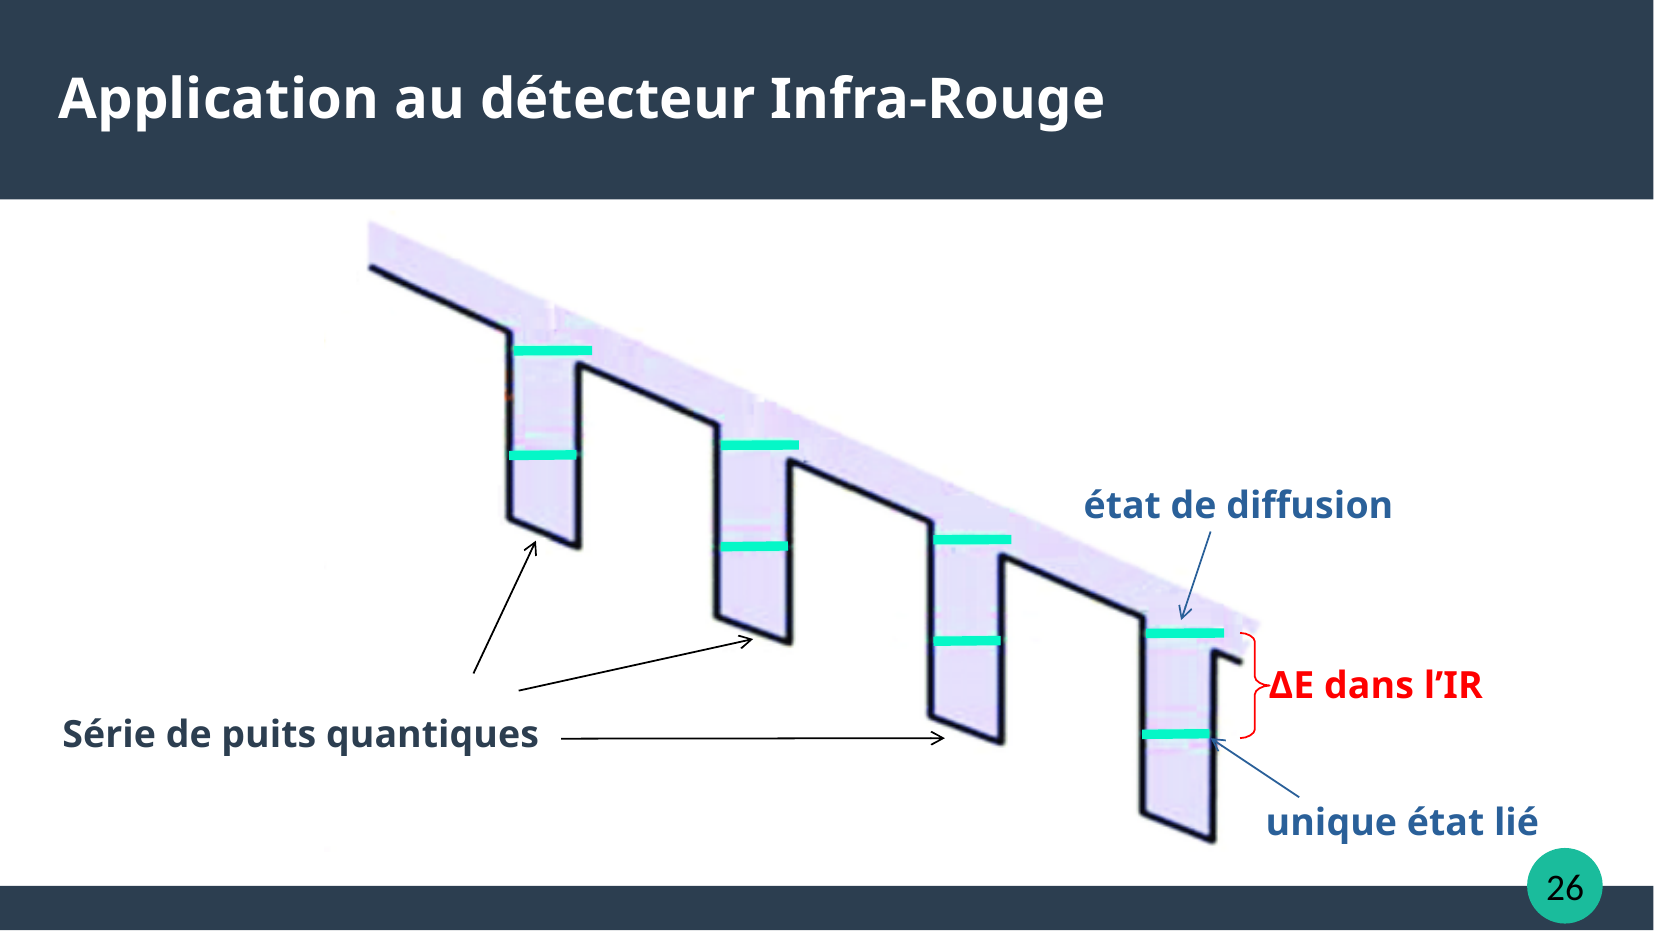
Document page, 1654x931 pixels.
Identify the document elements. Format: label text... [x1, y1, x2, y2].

text_box Série de puits quantiques [47, 702, 324, 762]
text_box unique état lié [1270, 790, 1555, 851]
title Application au détecteur Infra-Rouge [59, 37, 1595, 155]
text_box état de diffusion [1270, 473, 1409, 534]
picture [324, 205, 1270, 852]
text_box ΔE dans l’IR [1270, 653, 1498, 713]
